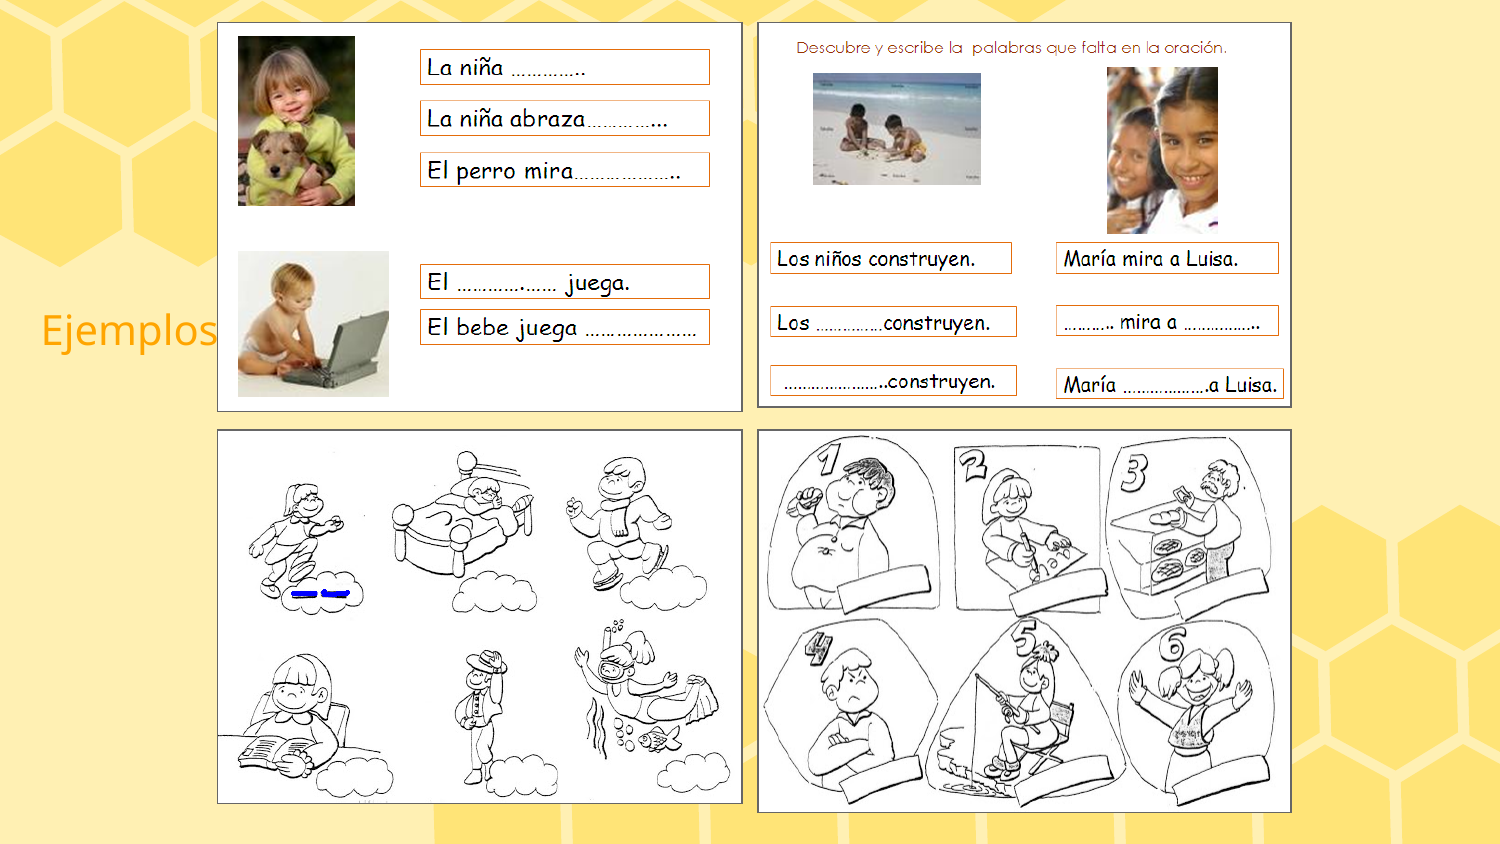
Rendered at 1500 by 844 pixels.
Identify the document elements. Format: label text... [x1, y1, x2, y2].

picture [218, 430, 742, 803]
picture [758, 23, 1291, 407]
text_box Ejemplos [25, 296, 213, 362]
picture [758, 430, 1291, 812]
picture [218, 23, 742, 412]
